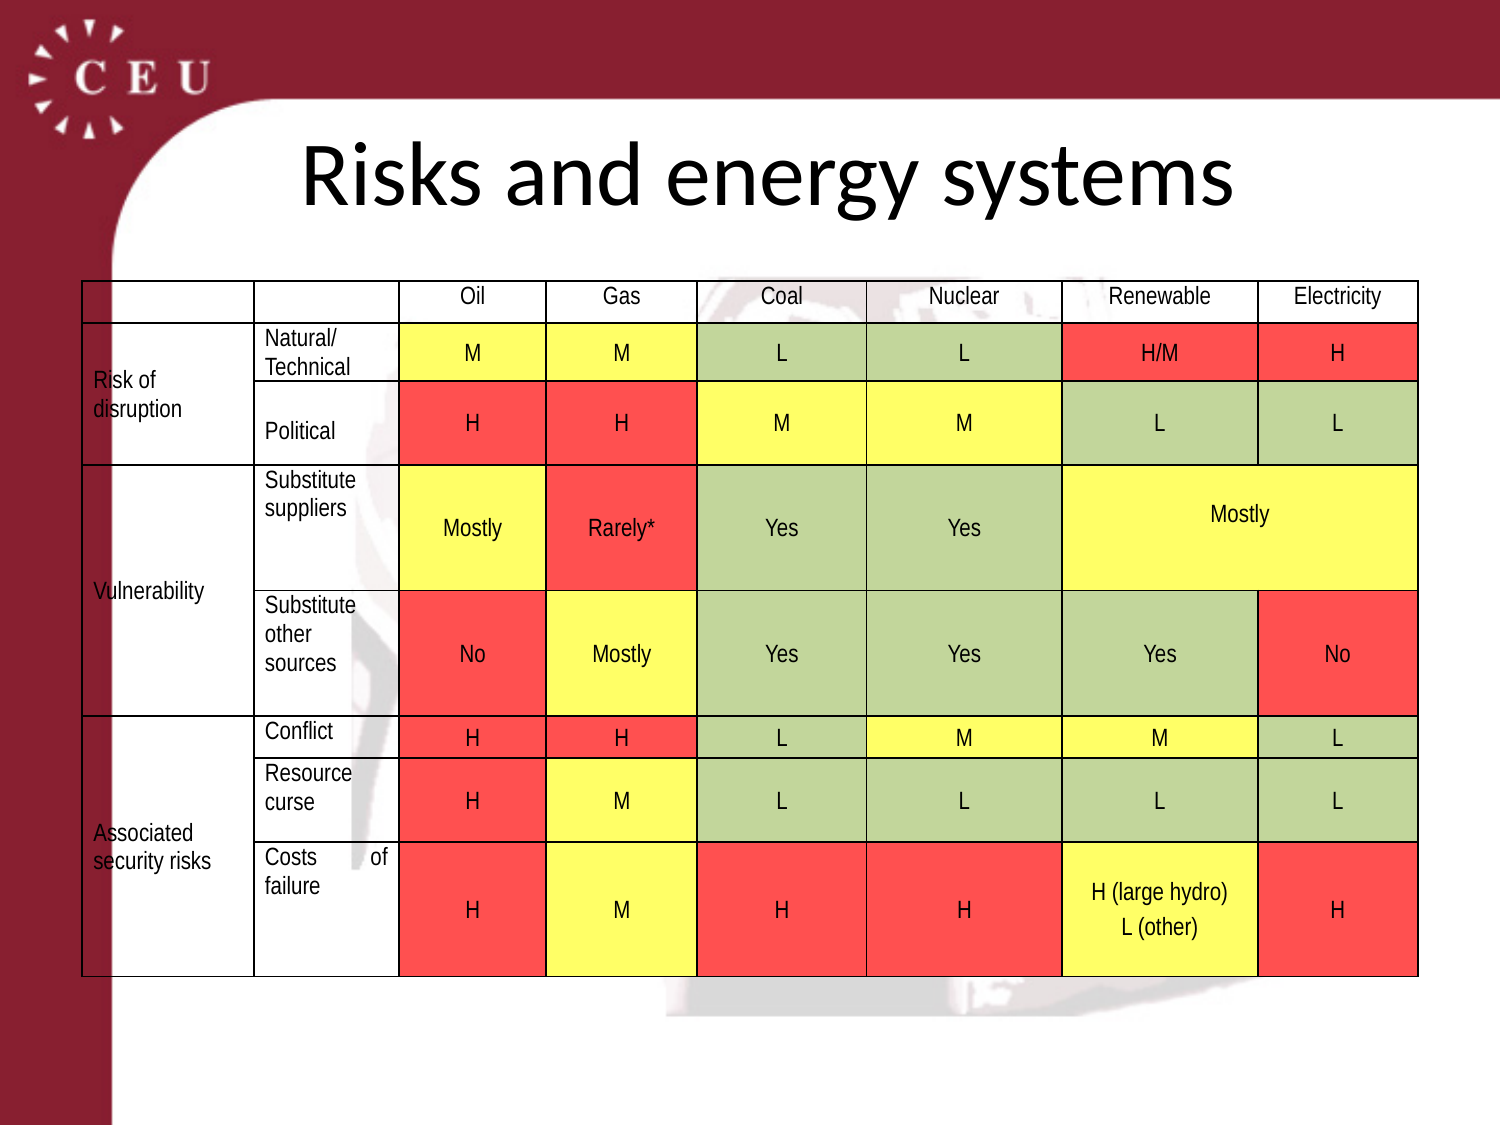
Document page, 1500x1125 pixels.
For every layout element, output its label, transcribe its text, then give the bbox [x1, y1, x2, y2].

table_cell L [698, 324, 866, 380]
table_cell Natural/ Technical [255, 324, 398, 380]
table_cell Rarely* [547, 466, 696, 590]
table_cell Vulnerability [83, 466, 253, 715]
table_cell Mostly [400, 466, 545, 590]
table_cell H [698, 843, 866, 976]
table_cell H [400, 717, 545, 757]
title Risks and energy systems [112, 74, 1426, 263]
table_cell L [698, 759, 866, 841]
table_cell M [547, 324, 696, 380]
table_cell L [1259, 759, 1417, 841]
table_header [83, 282, 253, 322]
table_cell Political [255, 382, 398, 464]
table_cell L [1259, 717, 1417, 757]
table_cell L [867, 759, 1061, 841]
table_header [255, 282, 398, 322]
table_cell L [1063, 759, 1257, 841]
table_cell H [547, 717, 696, 757]
table_cell Yes [1063, 591, 1257, 715]
table_cell Risk of disruption [83, 324, 253, 464]
table_cell Mostly [547, 591, 696, 715]
table_cell M [867, 717, 1061, 757]
table_cell M [698, 382, 866, 464]
table_cell Substitute suppliers [255, 466, 398, 590]
table_cell H [547, 382, 696, 464]
table_cell H [1259, 843, 1417, 976]
table_cell M [867, 382, 1061, 464]
table_cell M [400, 324, 545, 380]
table_cell M [547, 759, 696, 841]
table_header Renewable [1063, 282, 1257, 322]
table_cell Substitute other sources [255, 591, 398, 715]
table_cell Yes [698, 466, 866, 590]
table_cell L [1063, 382, 1257, 464]
table_cell M [547, 843, 696, 976]
table_cell H [400, 843, 545, 976]
table_cell Costs of failure [255, 843, 398, 976]
table_cell Conflict [255, 717, 398, 757]
table_header Oil [400, 282, 545, 322]
table_cell H (large hydro) L (other) [1063, 843, 1257, 976]
table_header Nuclear [867, 282, 1061, 322]
table_cell L [867, 324, 1061, 380]
table_cell H [400, 382, 545, 464]
table_cell Associated security risks [83, 717, 253, 976]
table_cell Yes [698, 591, 866, 715]
table_cell L [1259, 382, 1417, 464]
table_cell Resource curse [255, 759, 398, 841]
table_cell Mostly [1063, 466, 1417, 590]
table_header Coal [698, 282, 866, 322]
table_cell No [400, 591, 545, 715]
table_cell M [1063, 717, 1257, 757]
table_cell H [1259, 324, 1417, 380]
table_cell H [867, 843, 1061, 976]
table_cell L [698, 717, 866, 757]
picture [0, 0, 1500, 1125]
table_header Gas [547, 282, 696, 322]
table_header Electricity [1259, 282, 1417, 322]
table_cell Yes [867, 466, 1061, 590]
table_cell Yes [867, 591, 1061, 715]
table_cell No [1259, 591, 1417, 715]
table_cell H [400, 759, 545, 841]
table_cell H/M [1063, 324, 1257, 380]
